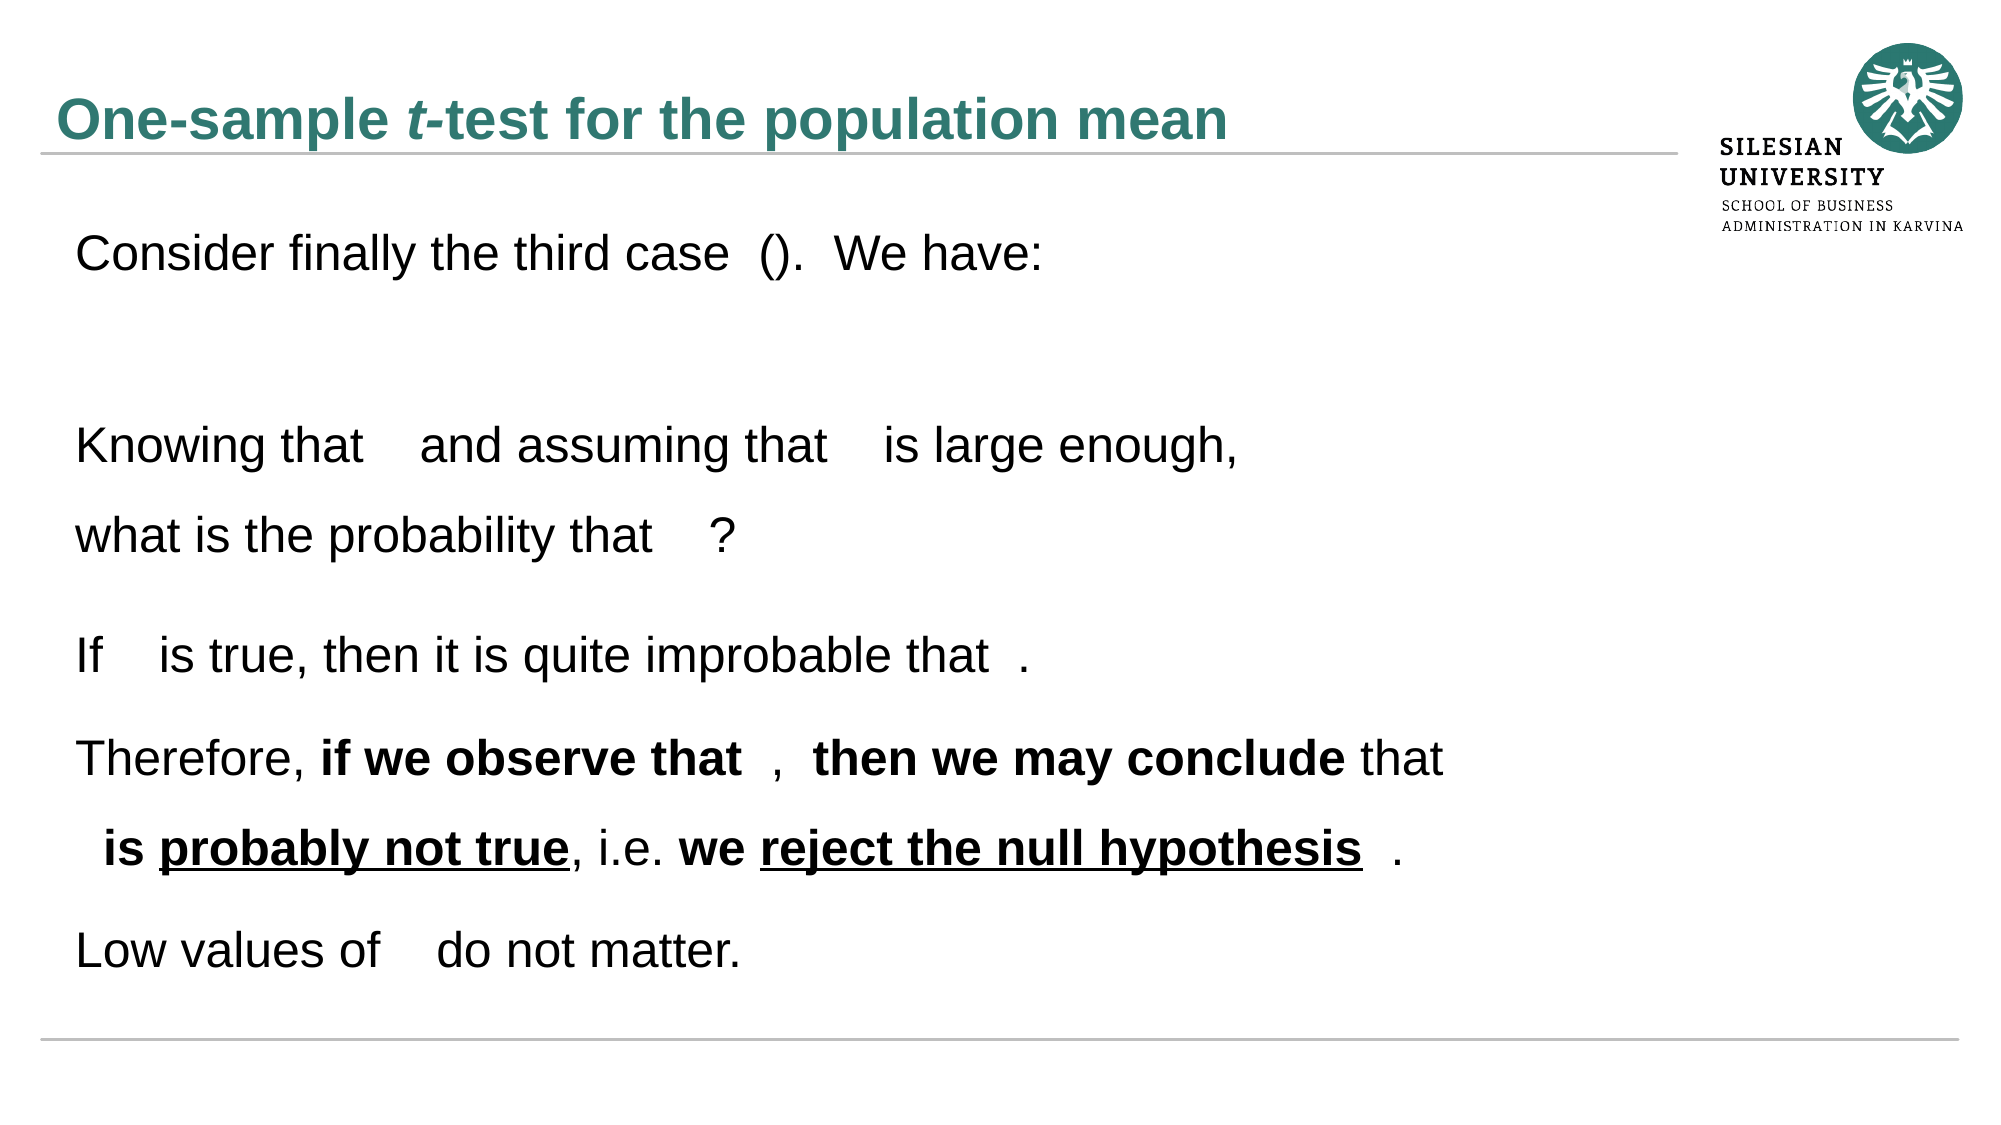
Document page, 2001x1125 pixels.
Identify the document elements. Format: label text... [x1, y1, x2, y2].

picture [1720, 43, 1963, 231]
title One-sample t-test for the population mean [41, 73, 1636, 150]
